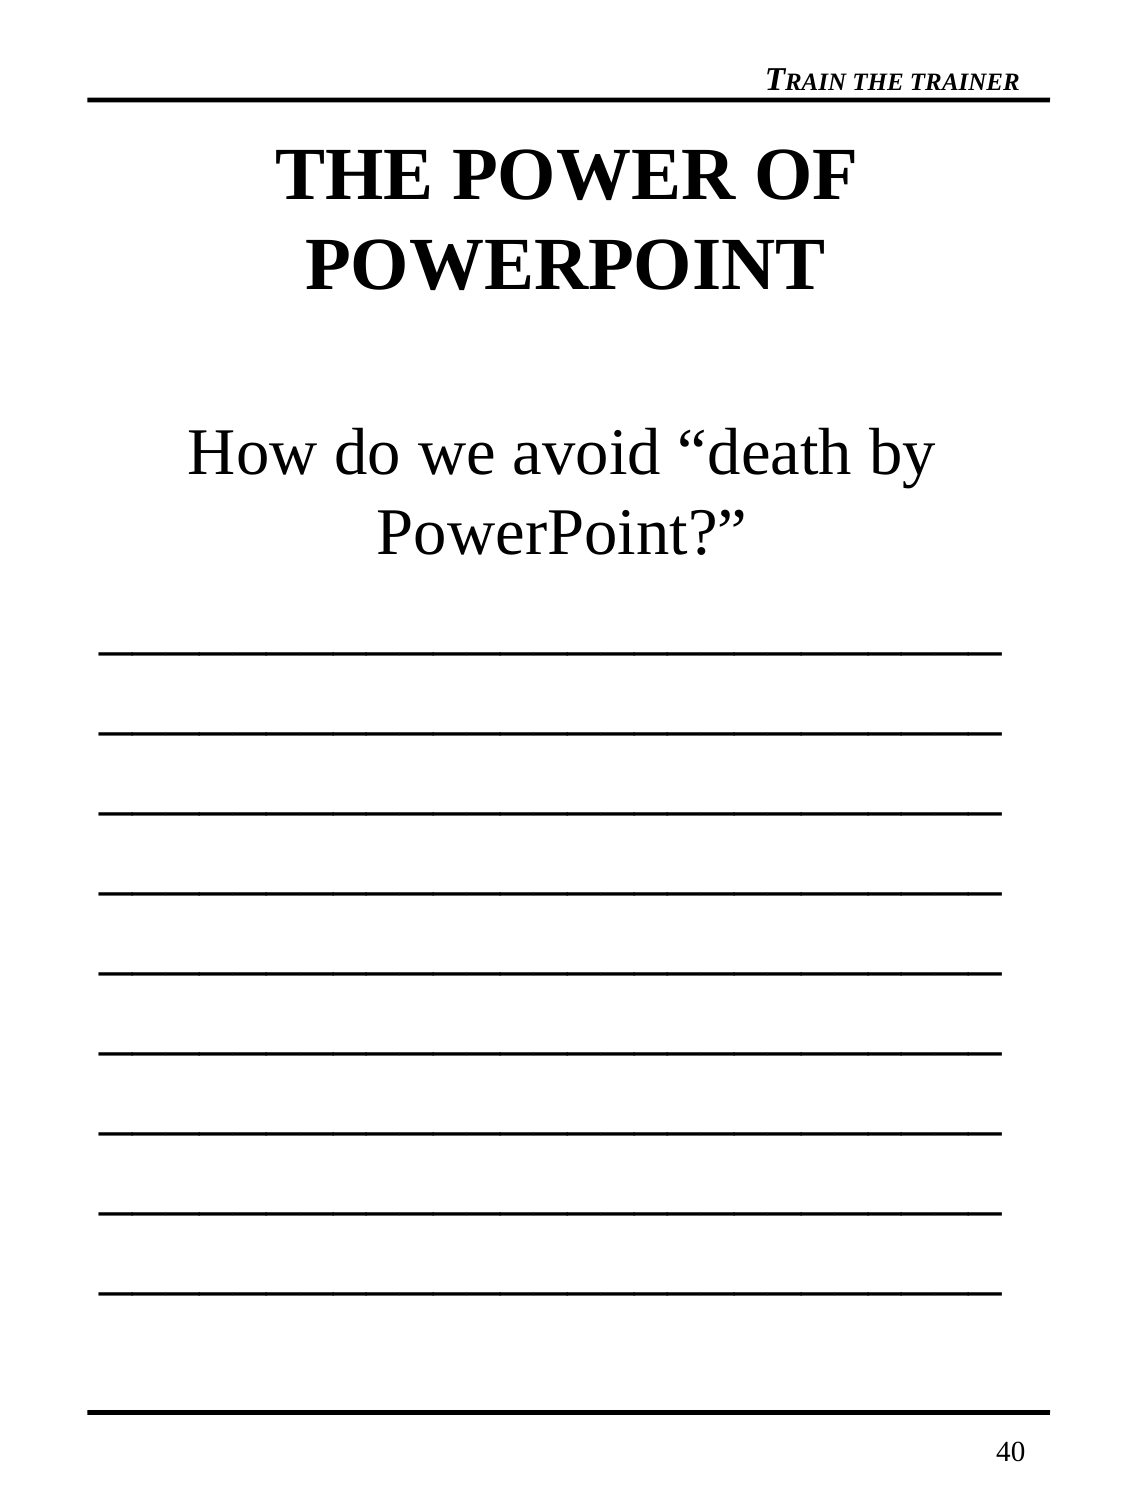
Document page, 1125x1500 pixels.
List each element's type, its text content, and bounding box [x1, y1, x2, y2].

list How do we avoid “death by PowerPoint?” ___________________________________________________________________________________________________________________________________________________________________________________________________________________________________________________ [84, 399, 1041, 1375]
slide_number 40 [806, 1425, 1041, 1467]
title THE POWER OF POWERPOINT [87, 137, 1044, 292]
